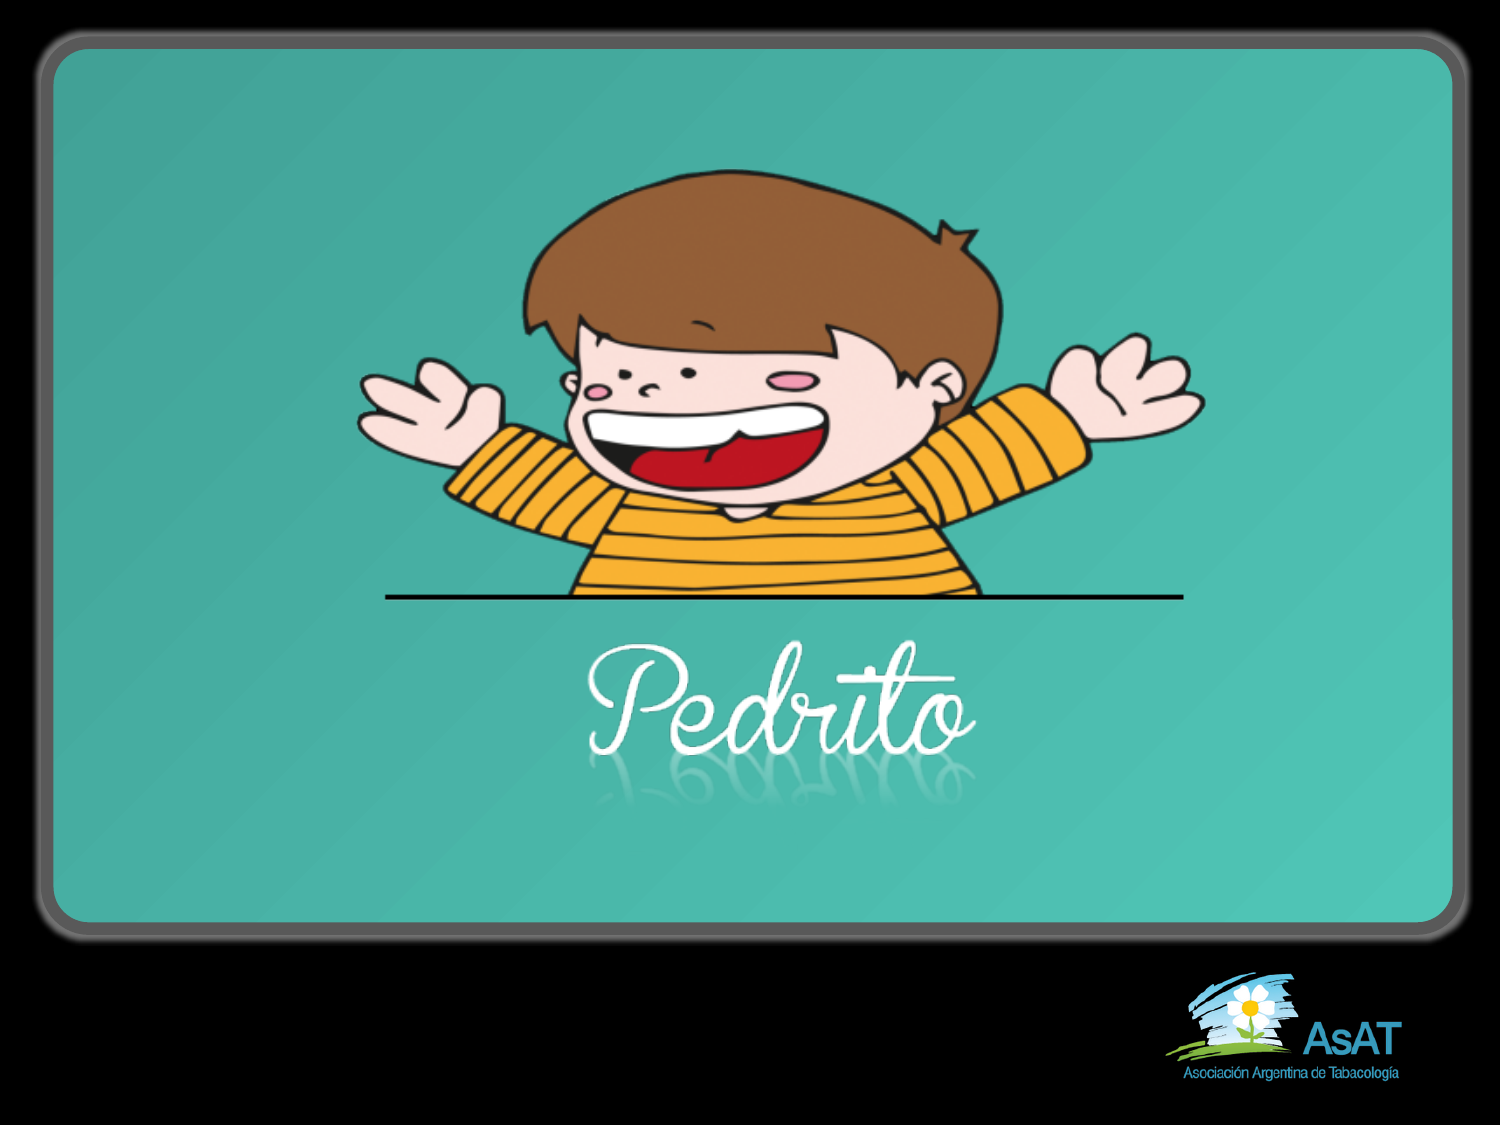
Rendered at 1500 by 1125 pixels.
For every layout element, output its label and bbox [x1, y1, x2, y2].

picture [1162, 965, 1404, 1083]
text_box [0, 0, 1500, 1125]
text_box [46, 41, 1460, 930]
picture [265, 101, 1266, 872]
